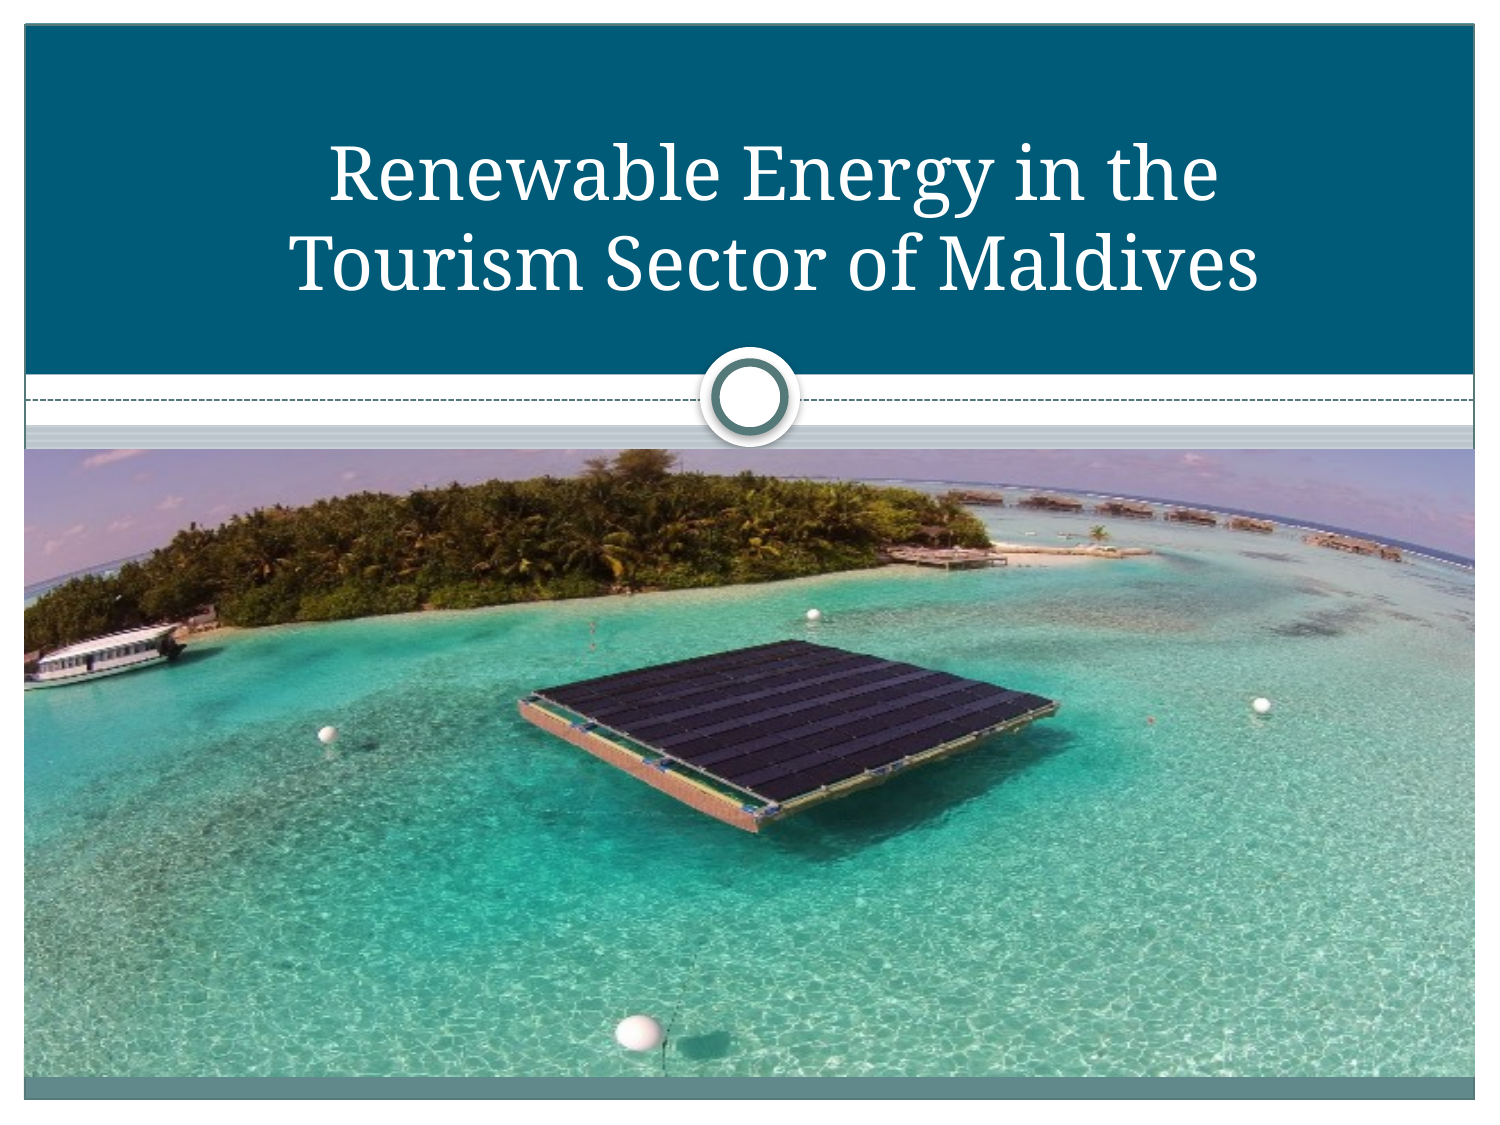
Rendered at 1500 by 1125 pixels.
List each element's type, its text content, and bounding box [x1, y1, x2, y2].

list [24, 449, 1476, 1078]
title Renewable Energy in the Tourism Sector of Maldives [137, 62, 1413, 313]
